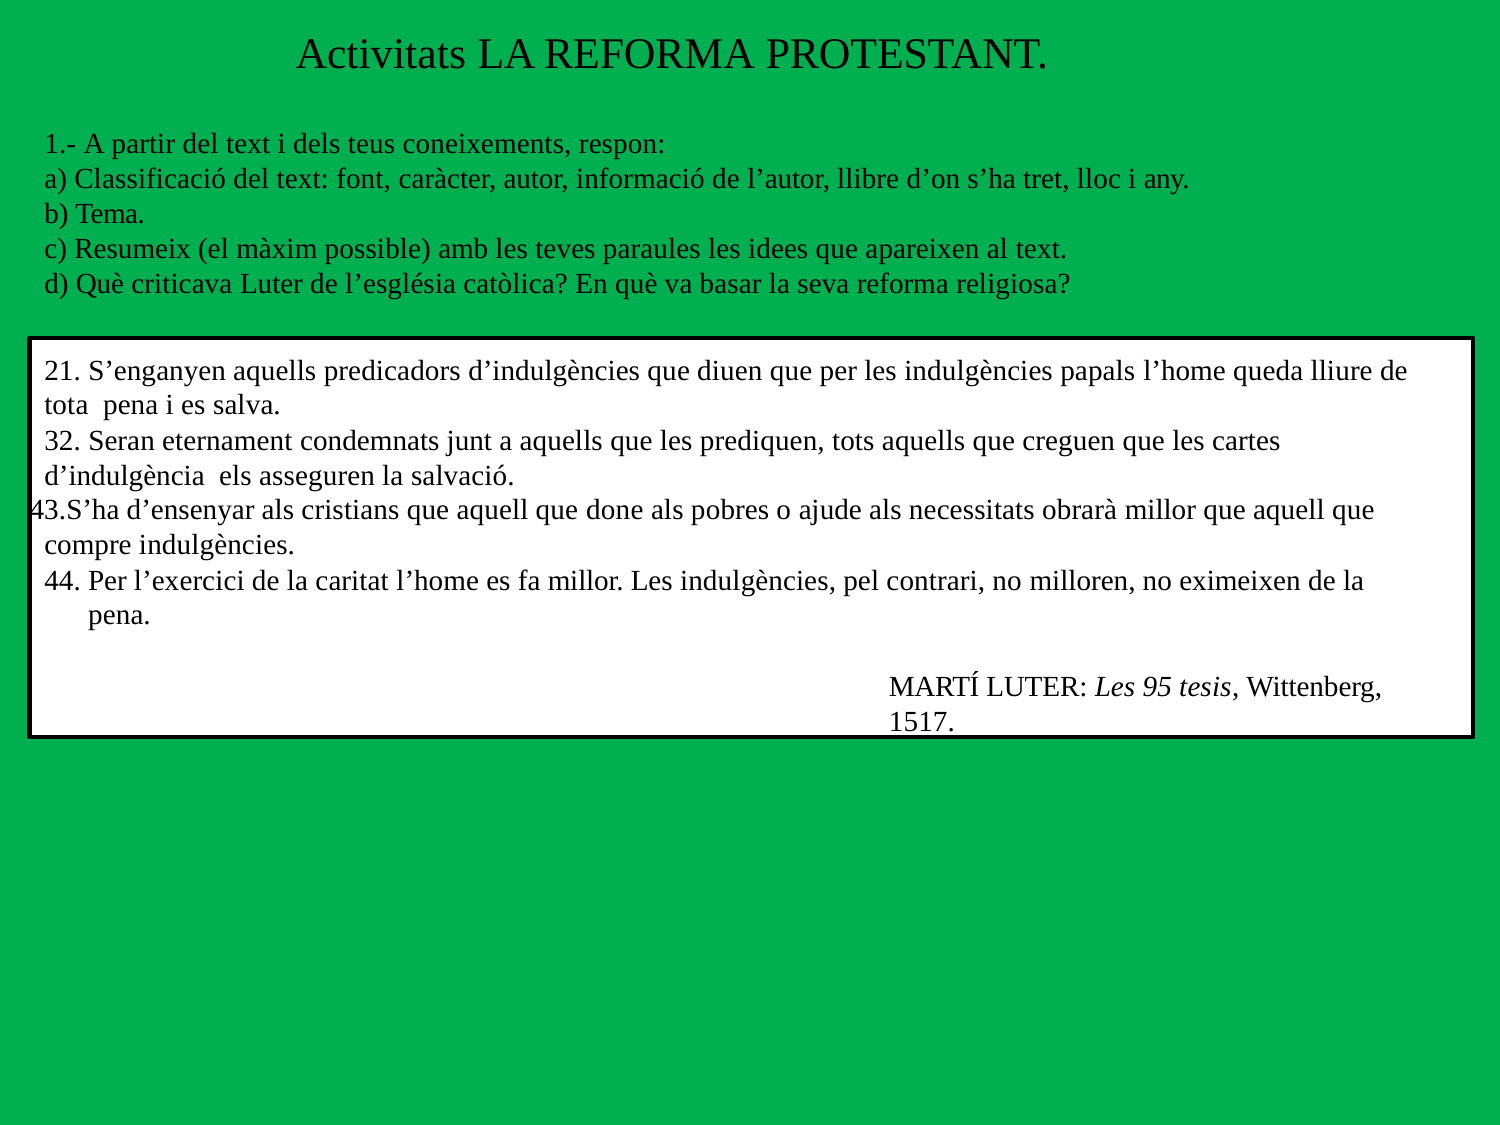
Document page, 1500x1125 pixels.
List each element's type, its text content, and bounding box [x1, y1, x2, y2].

title Activitats LA REFORMA PROTESTANT. [293, 23, 1208, 214]
text_box 1.- A partir del text i dels teus coneixements, respon: Classificació del text: font, caràcter, autor, informació de l’autor, llibre d’on s’ha tret, lloc i any. Tema. Resumeix (el màxim possible) amb les teves paraules les idees que apareixen al text. Què criticava Luter de l’església catòlica? En què va basar la seva reforma religiosa? [42, 121, 1190, 299]
text_box 21. S’enganyen aquells predicadors d’indulgències que diuen que per les indulgències papals l’home queda lliure de tota pena i es salva. 32. Seran eternament condemnats junt a aquells que les prediquen, tots aquells que creguen que les cartes d’indulgència els asseguren la salvació. S’ha d’ensenyar als cristians que aquell que done als pobres o ajude als necessitats obrarà millor que aquell que compre indulgències. Per l’exercici de la caritat l’home es fa millor. Les indulgències, pel contrari, no milloren, no eximeixen de la pena. MARTÍ LUTER: Les 95 tesis, Wittenberg, 1517. [29, 338, 1474, 738]
